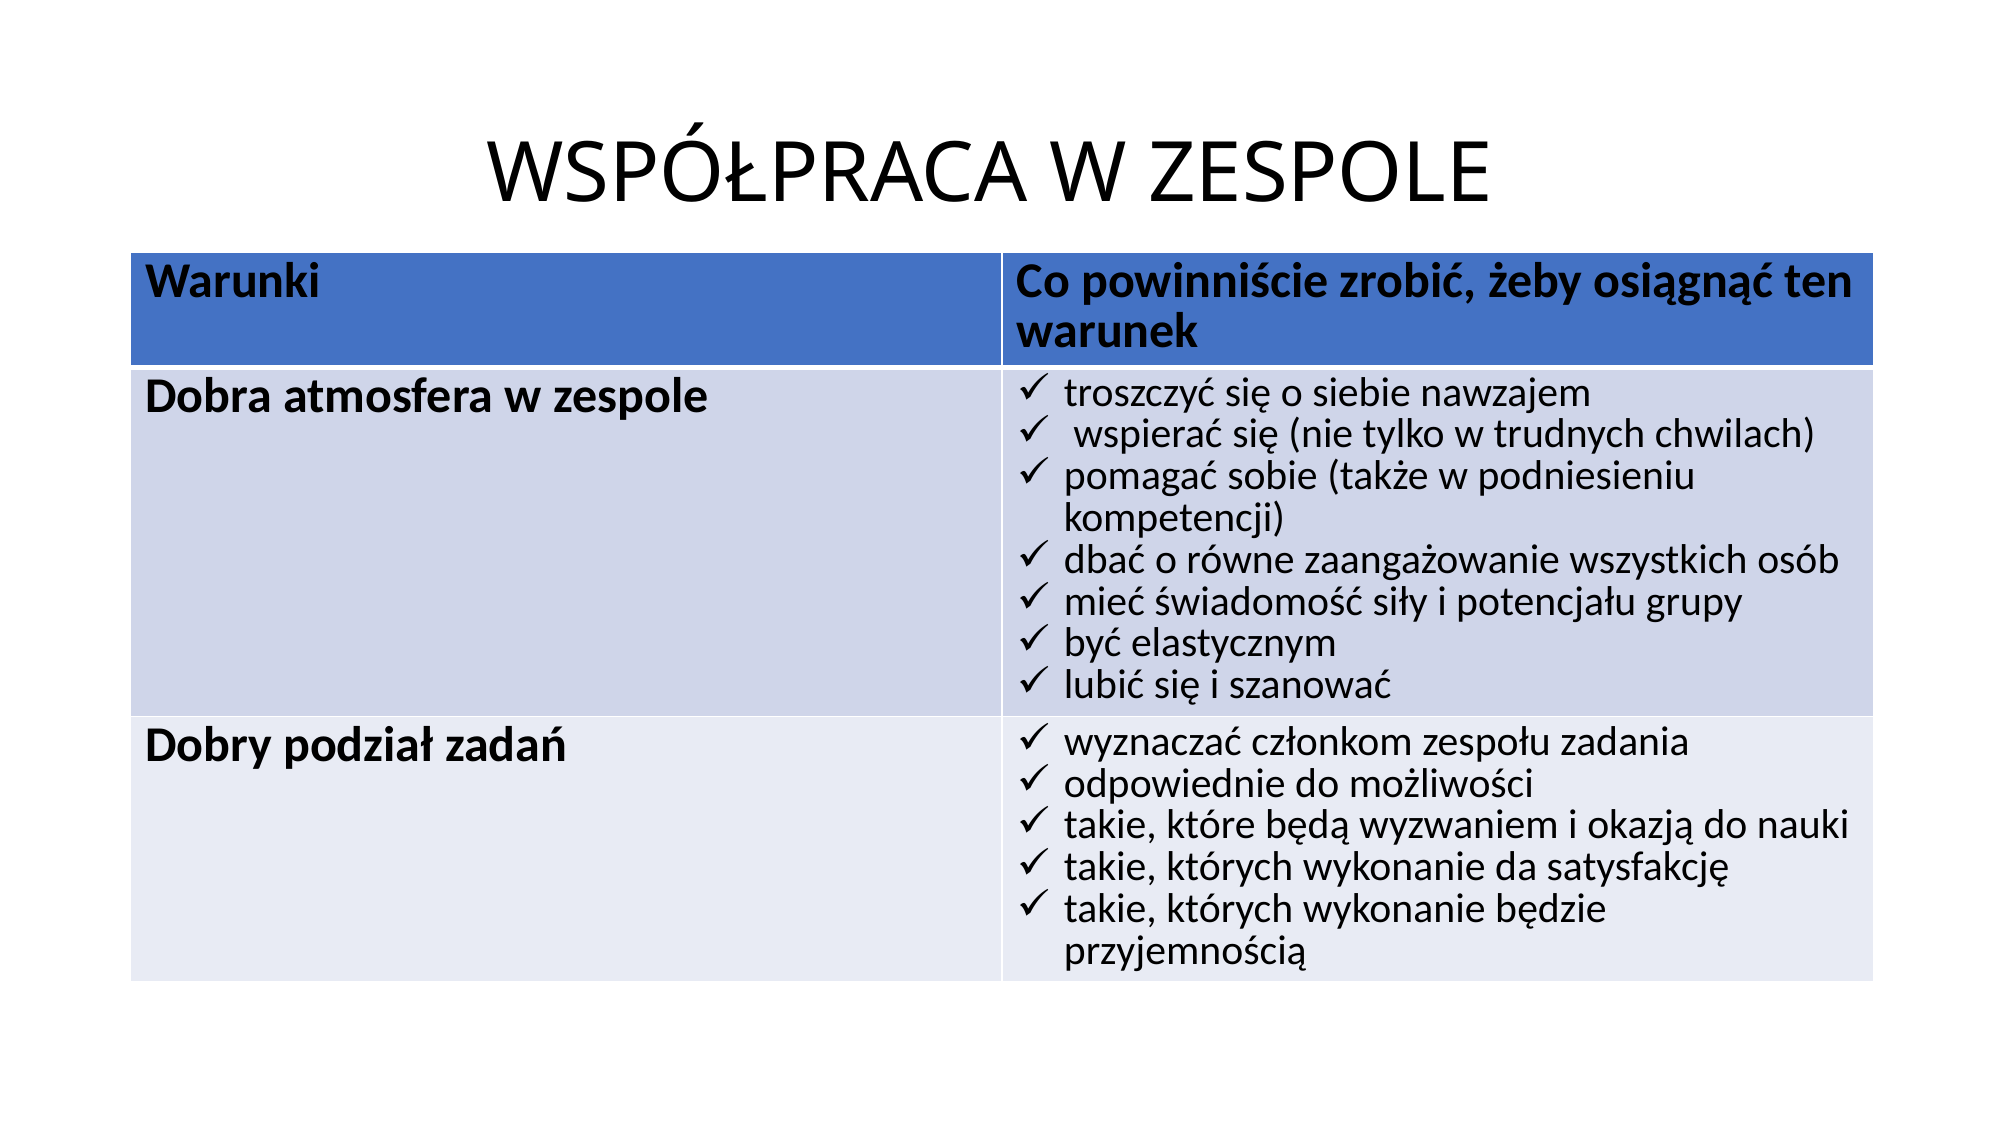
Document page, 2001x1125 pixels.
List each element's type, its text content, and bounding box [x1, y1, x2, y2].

table_cell wyznaczać członkom zespołu zadania odpowiednie do możliwości takie, które będą wyzwaniem i okazją do nauki takie, których wykonanie da satysfakcję takie, których wykonanie będzie przyjemnością [1003, 717, 1873, 981]
table_cell Dobra atmosfera w zespole [131, 370, 1001, 716]
table_cell troszczyć się o siebie nawzajem wspierać się (nie tylko w trudnych chwilach) pomagać sobie (także w podniesieniu kompetencji) dbać o równe zaangażowanie wszystkich osób mieć świadomość siły i potencjału grupy być elastycznym lubić się i szanować [1003, 370, 1873, 716]
table_header Warunki [131, 253, 1001, 365]
title WSPÓŁPRACA W ZESPOLE [165, 61, 1816, 252]
table_cell Dobry podział zadań [131, 717, 1001, 981]
table_header Co powinniście zrobić, żeby osiągnąć ten warunek [1003, 253, 1873, 365]
